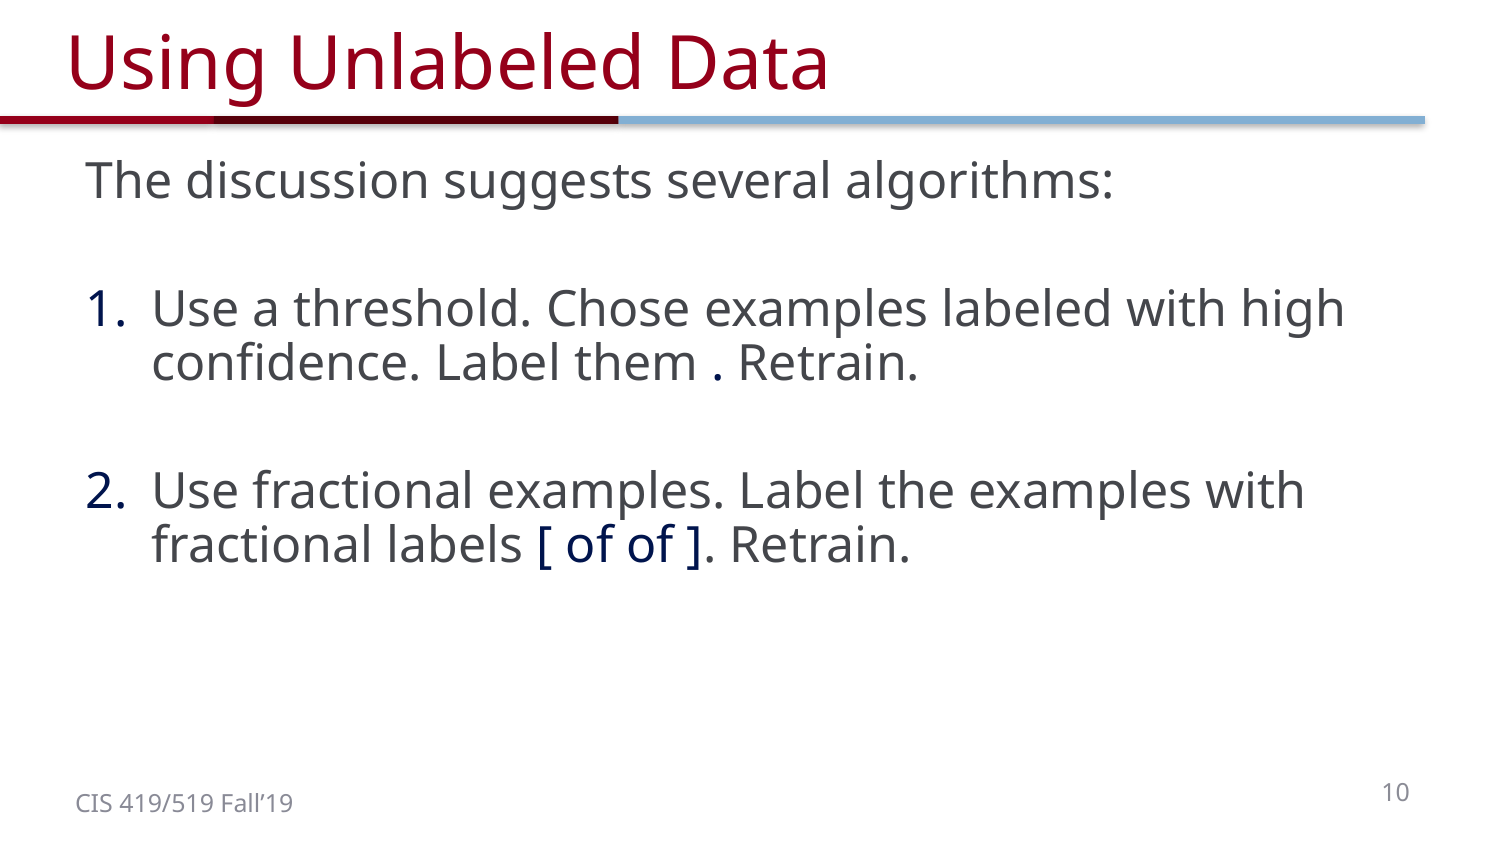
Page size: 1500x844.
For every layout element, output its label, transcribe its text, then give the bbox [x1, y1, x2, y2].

title Using Unlabeled Data [50, 2, 1401, 117]
slide_number 10 [1074, 770, 1425, 816]
